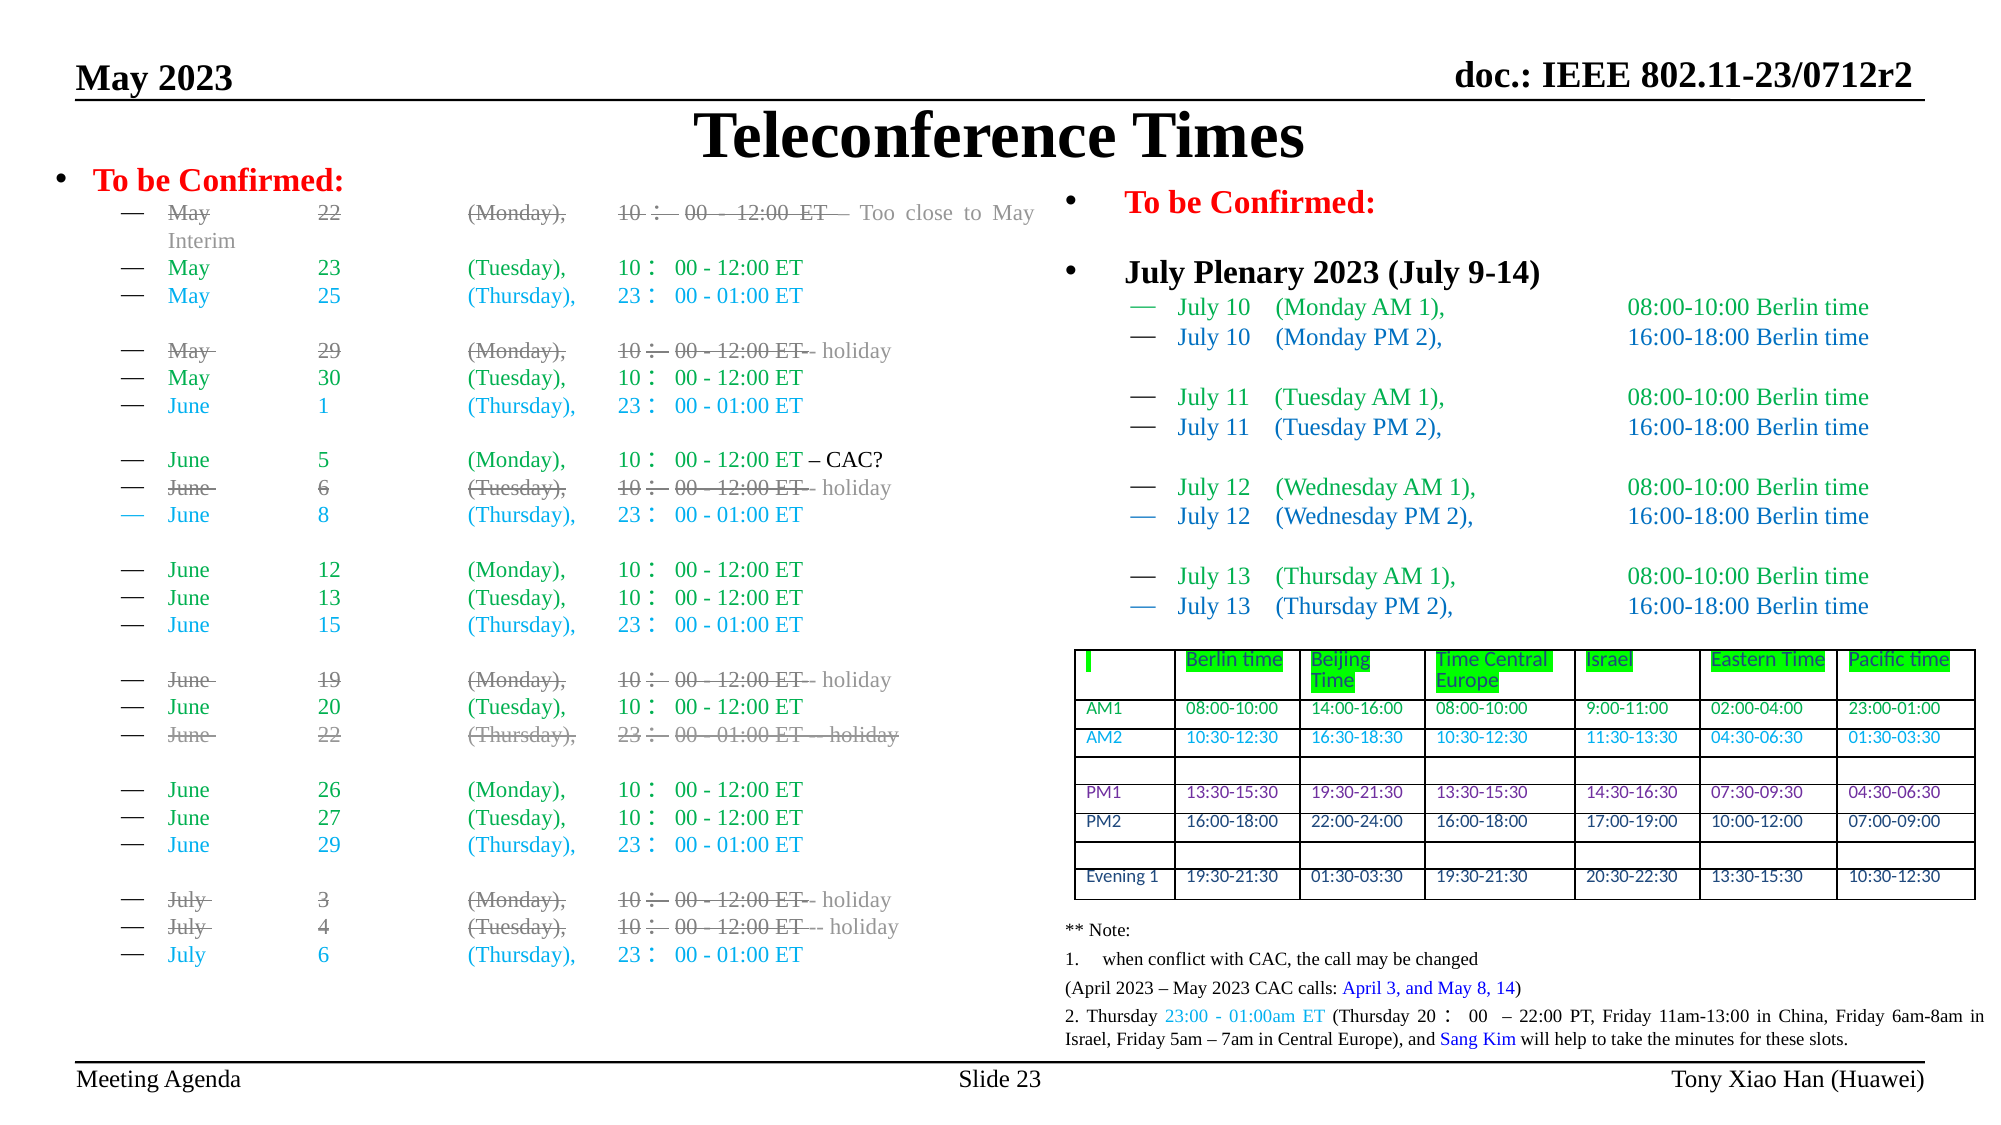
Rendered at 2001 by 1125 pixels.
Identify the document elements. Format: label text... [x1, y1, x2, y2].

table_cell 10:00-12:00 [1701, 814, 1836, 841]
table_cell Evening 1 [1076, 870, 1174, 899]
table_cell 01:30-03:30 [1301, 870, 1424, 899]
text_box Teleconference Times [362, 87, 1638, 172]
table_cell 9:00-11:00 [1576, 701, 1699, 728]
table_cell [1301, 843, 1424, 868]
table_cell 13:30-15:30 [1176, 785, 1299, 813]
table_cell [1576, 758, 1699, 784]
table_cell [1701, 758, 1836, 784]
table_cell 14:30-16:30 [1576, 785, 1699, 813]
text_box To be Confirmed: May 22 (Monday), 10：00 - 12:00 ET – Too close to May Interim May 23 (Tuesday), 10：00 - 12:00 ET May 25 (Thursday), 23：00 - 01:00 ET May 29 (Monday), 10：00 - 12:00 ET-- holiday May 30 (Tuesday), 10：00 - 12:00 ET June 1 (Thursday), 23：00 - 01:00 ET June 5 (Monday), 10：00 - 12:00 ET – CAC? June 6 (Tuesday), 10：00 - 12:00 ET-- holiday June 8 (Thursday), 23：00 - 01:00 ET June 12 (Monday), 10：00 - 12:00 ET June 13 (Tuesday), 10：00 - 12:00 ET June 15 (Thursday), 23：00 - 01:00 ET June 19 (Monday), 10：00 - 12:00 ET-- holiday June 20 (Tuesday), 10：00 - 12:00 ET June 22 (Thursday), 23：00 - 01:00 ET -- holiday June 26 (Monday), 10：00 - 12:00 ET June 27 (Tuesday), 10：00 - 12:00 ET June 29 (Thursday), 23：00 - 01:00 ET July 3 (Monday), 10：00 - 12:00 ET-- holiday July 4 (Tuesday), 10：00 - 12:00 ET -- holiday July 6 (Thursday), 23：00 - 01:00 ET [40, 150, 1050, 1051]
table_cell 07:00-09:00 [1838, 814, 1974, 841]
table_cell 02:00-04:00 [1701, 701, 1836, 728]
table_cell 10:30-12:30 [1426, 730, 1574, 756]
table_cell 13:30-15:30 [1426, 785, 1574, 813]
table_cell [1076, 758, 1174, 784]
table_cell 14:00-16:00 [1301, 701, 1424, 728]
table_cell [1426, 758, 1574, 784]
table_cell 08:00-10:00 [1426, 701, 1574, 728]
table_cell 08:00-10:00 [1176, 701, 1299, 728]
table_cell 22:00-24:00 [1301, 814, 1424, 841]
text_box To be Confirmed: July Plenary 2023 (July 9-14) July 10 (Monday AM 1), 08:00-10:00 Berlin time July 10 (Monday PM 2), 16:00-18:00 Berlin time July 11 (Tuesday AM 1), 08:00-10:00 Berlin time July 11 (Tuesday PM 2), 16:00-18:00 Berlin time July 12 (Wednesday AM 1), 08:00-10:00 Berlin time July 12 (Wednesday PM 2), 16:00-18:00 Berlin time July 13 (Thursday AM 1), 08:00-10:00 Berlin time July 13 (Thursday PM 2), 16:00-18:00 Berlin time ** Note: when conflict with CAC, the call may be changed (April 2023 – May 2023 CAC calls: April 3, and May 8, 14) 2. Thursday 23:00 - 01:00am ET (Thursday 20：00 – 22:00 PT, Friday 11am-13:00 in China, Friday 6am-8am in Israel, Friday 5am – 7am in Central Europe), and Sang Kim will help to take the minutes for these slots. [1050, 172, 2000, 1023]
table_cell 10:30-12:30 [1838, 870, 1974, 899]
table_cell [1838, 843, 1974, 868]
table_cell 19:30-21:30 [1426, 870, 1574, 899]
table_cell 23:00-01:00 [1838, 701, 1974, 728]
table_cell AM1 [1076, 701, 1174, 728]
table_header [1076, 651, 1174, 699]
table_cell 13:30-15:30 [1701, 870, 1836, 899]
table_cell [1301, 758, 1424, 784]
table_cell 11:30-13:30 [1576, 730, 1699, 756]
table_cell 16:30-18:30 [1301, 730, 1424, 756]
table_cell [1426, 843, 1574, 868]
table_header Beijing Time [1301, 651, 1424, 699]
table_cell [1576, 843, 1699, 868]
table_cell 04:30-06:30 [1701, 730, 1836, 756]
table_cell 04:30-06:30 [1838, 785, 1974, 813]
table_cell 07:30-09:30 [1701, 785, 1836, 813]
table_header Israel [1576, 651, 1699, 699]
table_cell 16:00-18:00 [1426, 814, 1574, 841]
table_header Eastern Time [1701, 651, 1836, 699]
table_cell [1176, 843, 1299, 868]
table_cell [1838, 758, 1974, 784]
table_cell [1701, 843, 1836, 868]
table_cell [1076, 843, 1174, 868]
table_header Berlin time [1176, 651, 1299, 699]
table_cell 20:30-22:30 [1576, 870, 1699, 899]
table_cell 01:30-03:30 [1838, 730, 1974, 756]
table_cell AM2 [1076, 730, 1174, 756]
table_cell [1176, 758, 1299, 784]
table_cell 19:30-21:30 [1176, 870, 1299, 899]
table_cell PM1 [1076, 785, 1174, 813]
table_cell 16:00-18:00 [1176, 814, 1299, 841]
table_header Pacific time [1838, 651, 1974, 699]
table_cell 17:00-19:00 [1576, 814, 1699, 841]
table_header Time Central Europe [1426, 651, 1574, 699]
table_cell 10:30-12:30 [1176, 730, 1299, 756]
table_cell PM2 [1076, 814, 1174, 841]
table_cell 19:30-21:30 [1301, 785, 1424, 813]
